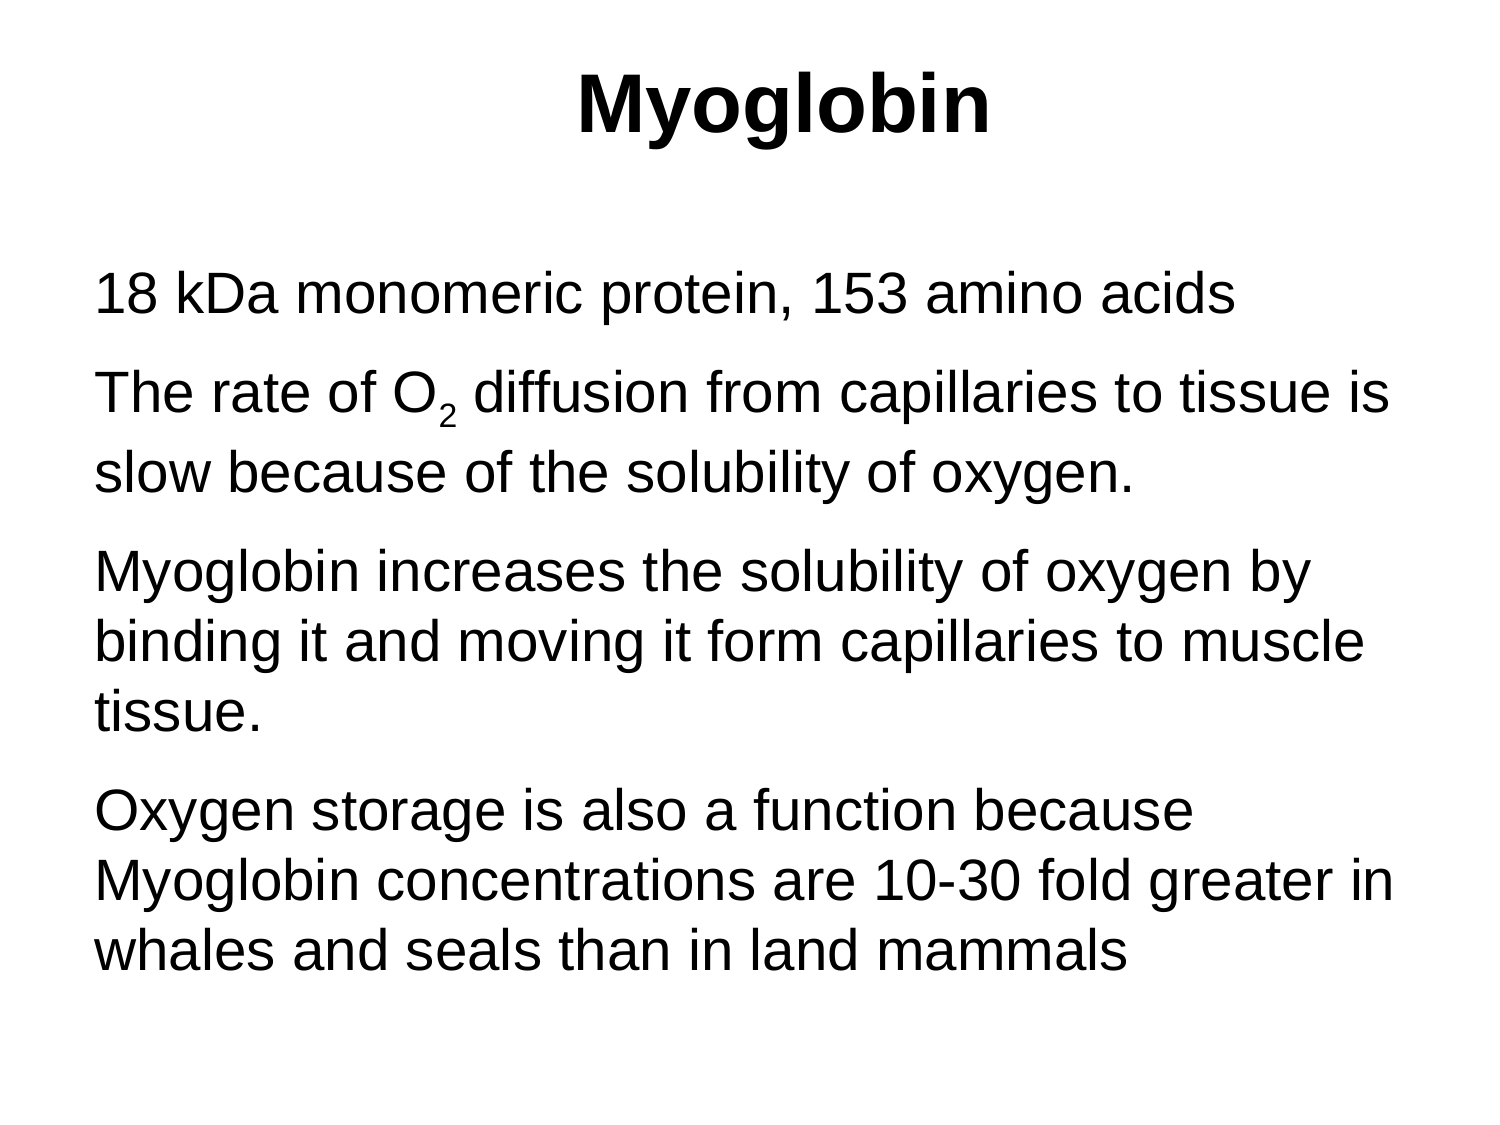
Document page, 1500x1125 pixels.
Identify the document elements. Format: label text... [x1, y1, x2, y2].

text_box 18 kDa monomeric protein, 153 amino acids The rate of O2 diffusion from capillaries to tissue is slow because of the solubility of oxygen. Myoglobin increases the solubility of oxygen by binding it and moving it form capillaries to muscle tissue. Oxygen storage is also a function because Myoglobin concentrations are 10-30 fold greater in whales and seals than in land mammals [79, 247, 1422, 990]
text_box Myoglobin [146, 41, 1422, 167]
